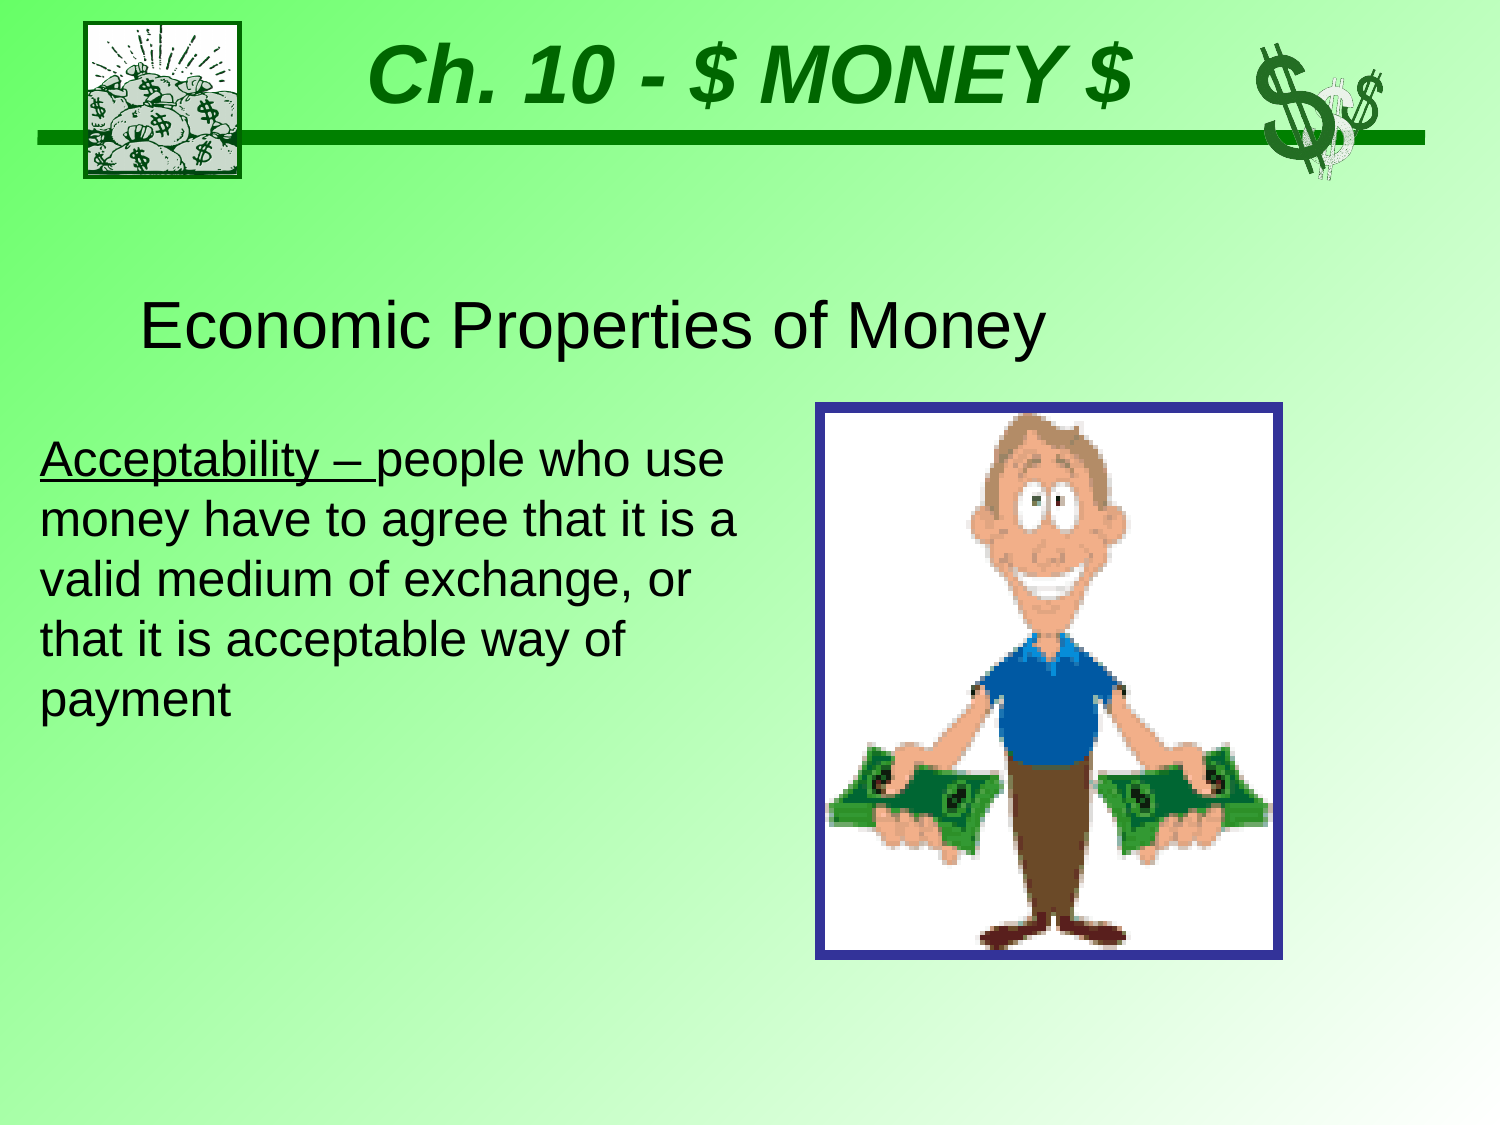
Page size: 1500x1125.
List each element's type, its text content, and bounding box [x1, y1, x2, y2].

text_box Economic Properties of Money [125, 274, 1225, 370]
text_box Acceptability – people who use money have to agree that it is a valid medium of exchange, or that it is acceptable way of payment [24, 418, 788, 734]
picture [88, 25, 237, 175]
picture [824, 412, 1274, 951]
picture [1250, 37, 1389, 186]
